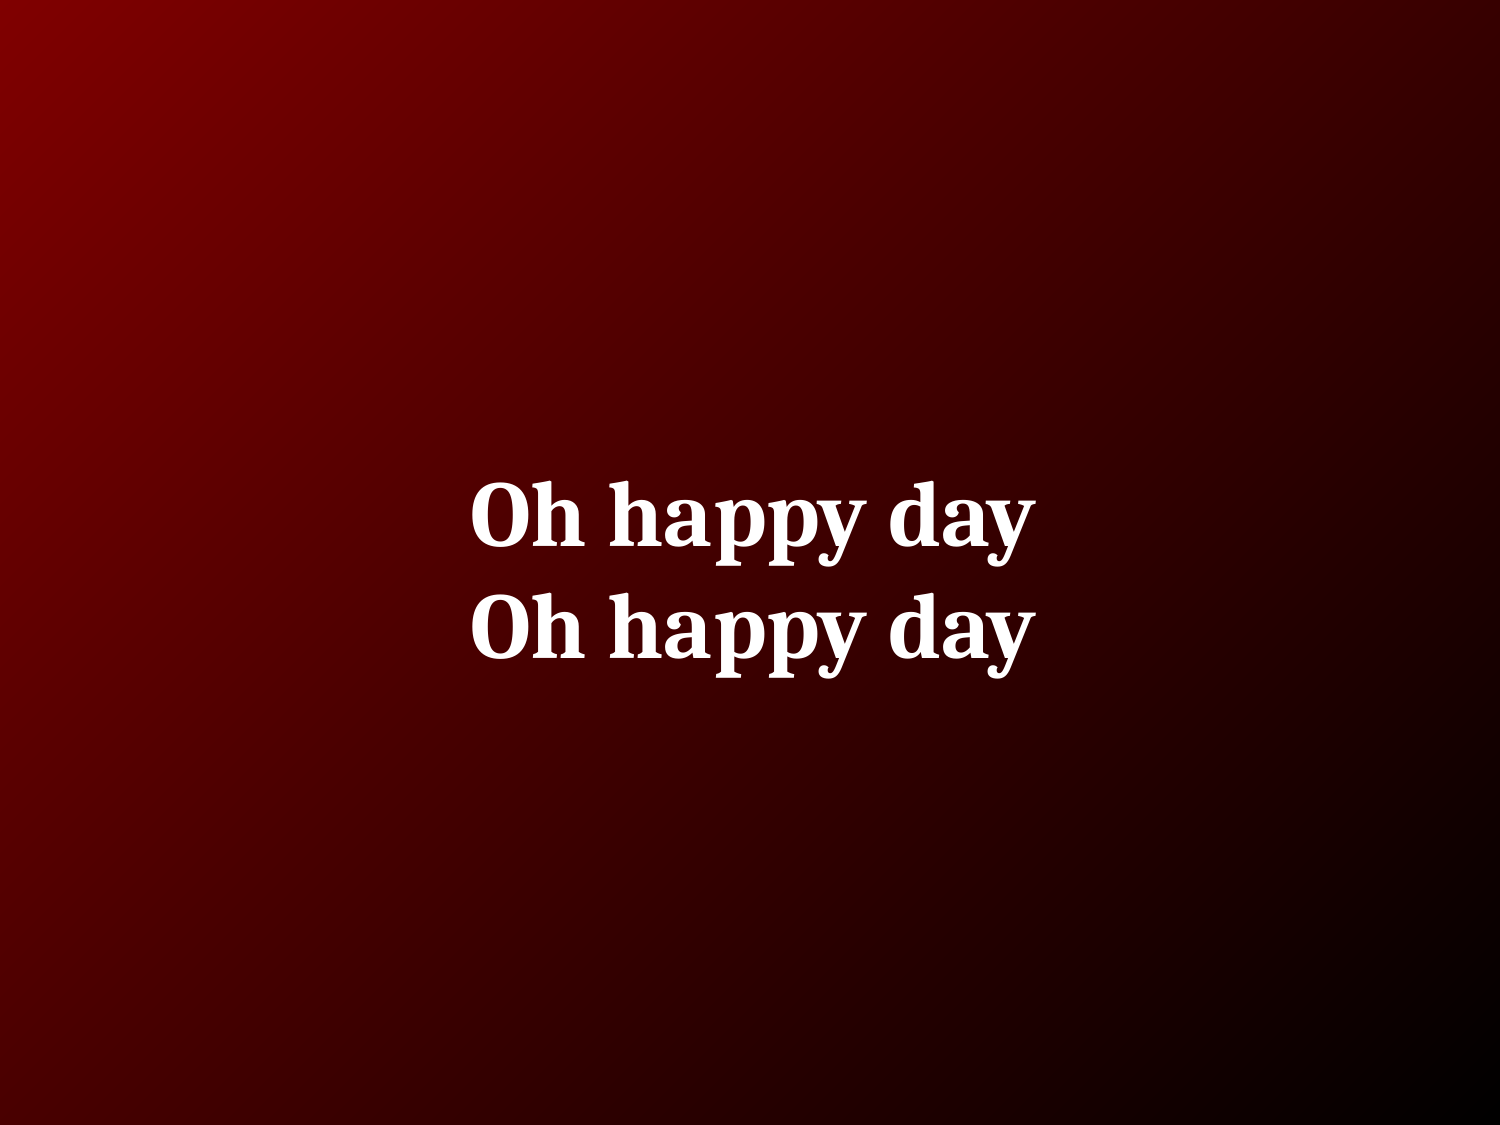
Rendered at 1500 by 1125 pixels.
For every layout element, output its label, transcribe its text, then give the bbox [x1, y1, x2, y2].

title Oh happy day Oh happy day [30, 42, 1476, 1088]
